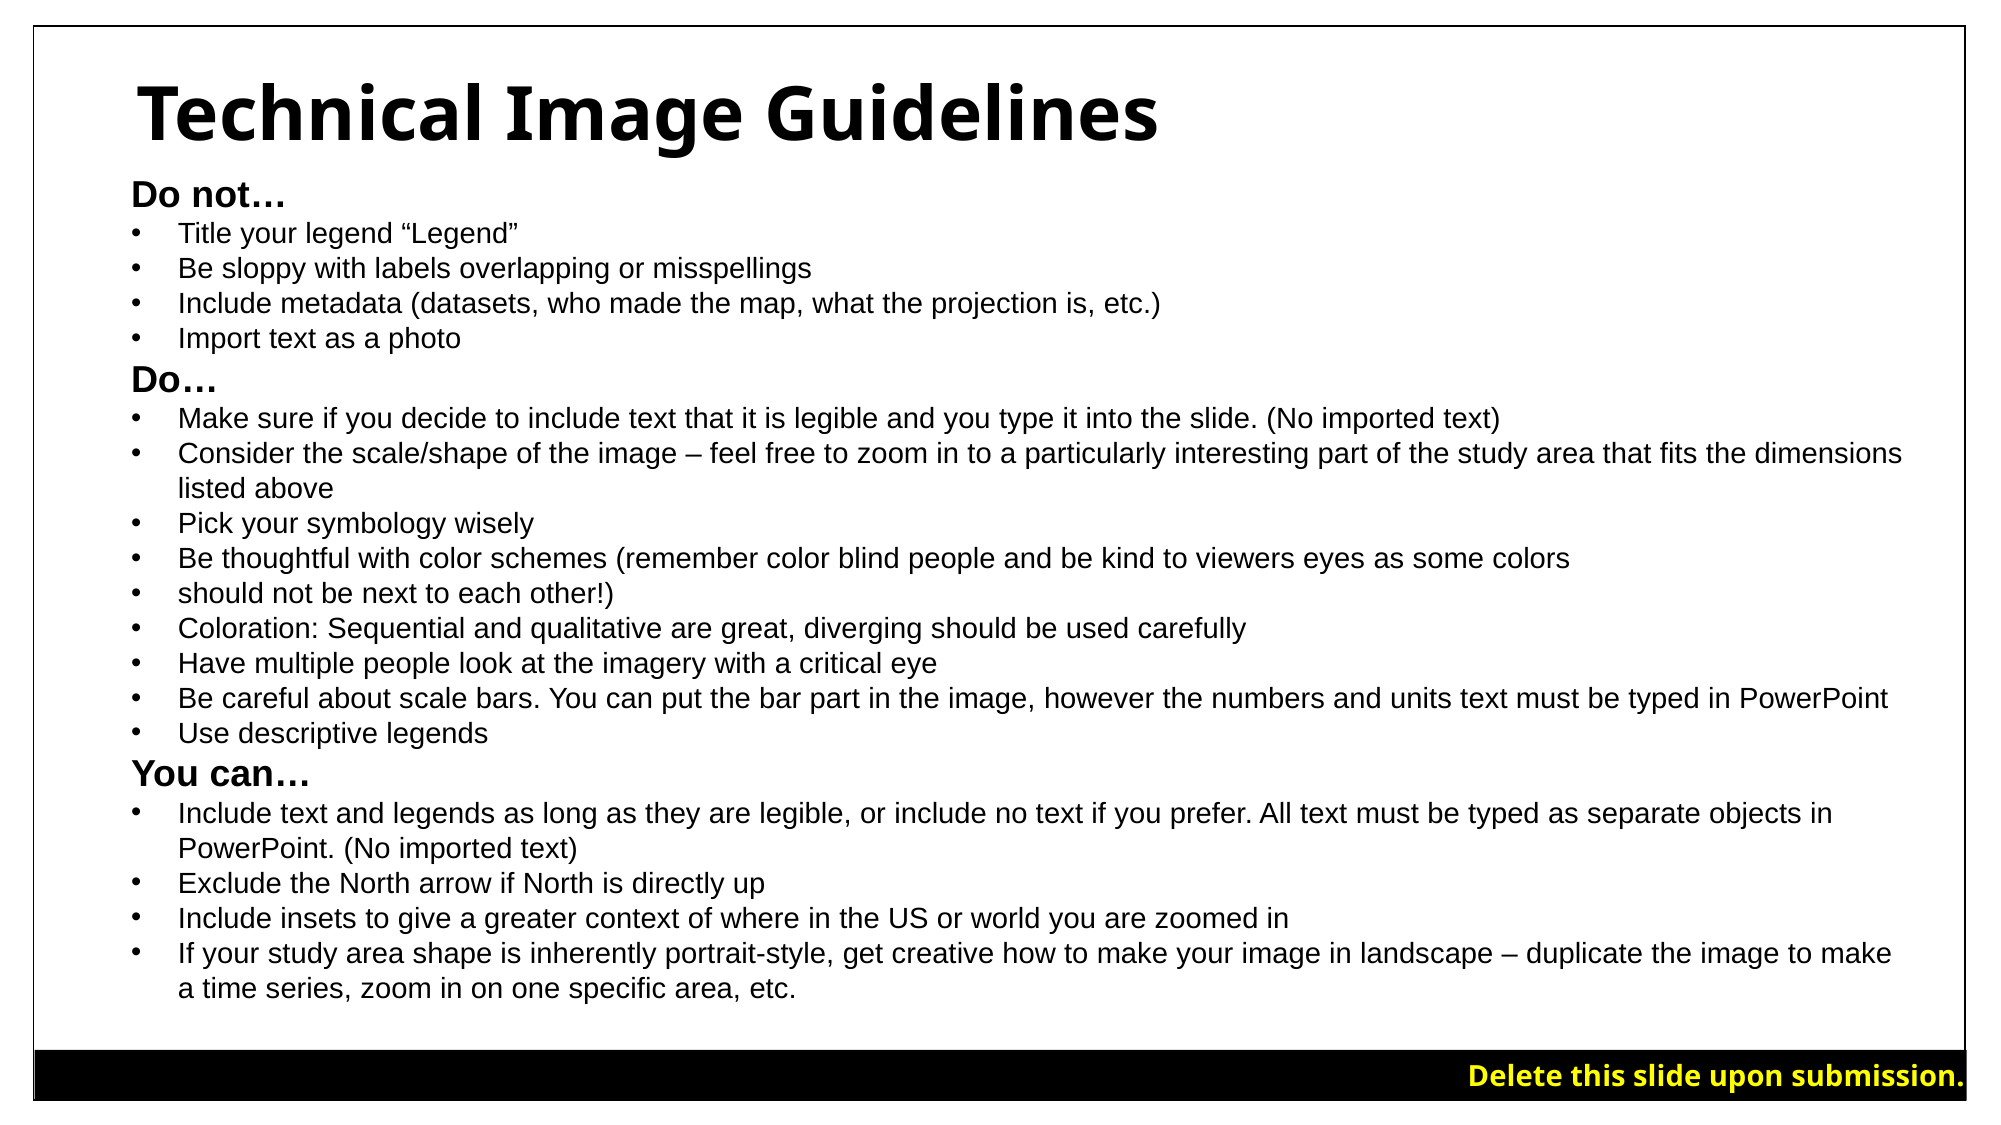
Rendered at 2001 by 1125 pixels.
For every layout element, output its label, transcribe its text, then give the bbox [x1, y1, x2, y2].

title Technical Image Guidelines [121, 38, 1710, 162]
text_box Do not… Title your legend “Legend” Be sloppy with labels overlapping or misspellings Include metadata (datasets, who made the map, what the projection is, etc.) Import text as a photo Do… Make sure if you decide to include text that it is legible and you type it into the slide. (No imported text) Consider the scale/shape of the image – feel free to zoom in to a particularly interesting part of the study area that fits the dimensions listed above Pick your symbology wisely Be thoughtful with color schemes (remember color blind people and be kind to viewers eyes as some colors should not be next to each other!) Coloration: Sequential and qualitative are great, diverging should be used carefully Have multiple people look at the imagery with a critical eye Be careful about scale bars. You can put the bar part in the image, however the numbers and units text must be typed in PowerPoint Use descriptive legends You can… Include text and legends as long as they are legible, or include no text if you prefer. All text must be typed as separate objects in PowerPoint. (No imported text) Exclude the North arrow if North is directly up Include insets to give a greater context of where in the US or world you are zoomed in If your study area shape is inherently portrait-style, get creative how to make your image in landscape – duplicate the image to make a time series, zoom in on one specific area, etc. [116, 162, 1932, 1012]
text_box Delete this slide upon submission. [1452, 1049, 2000, 1125]
